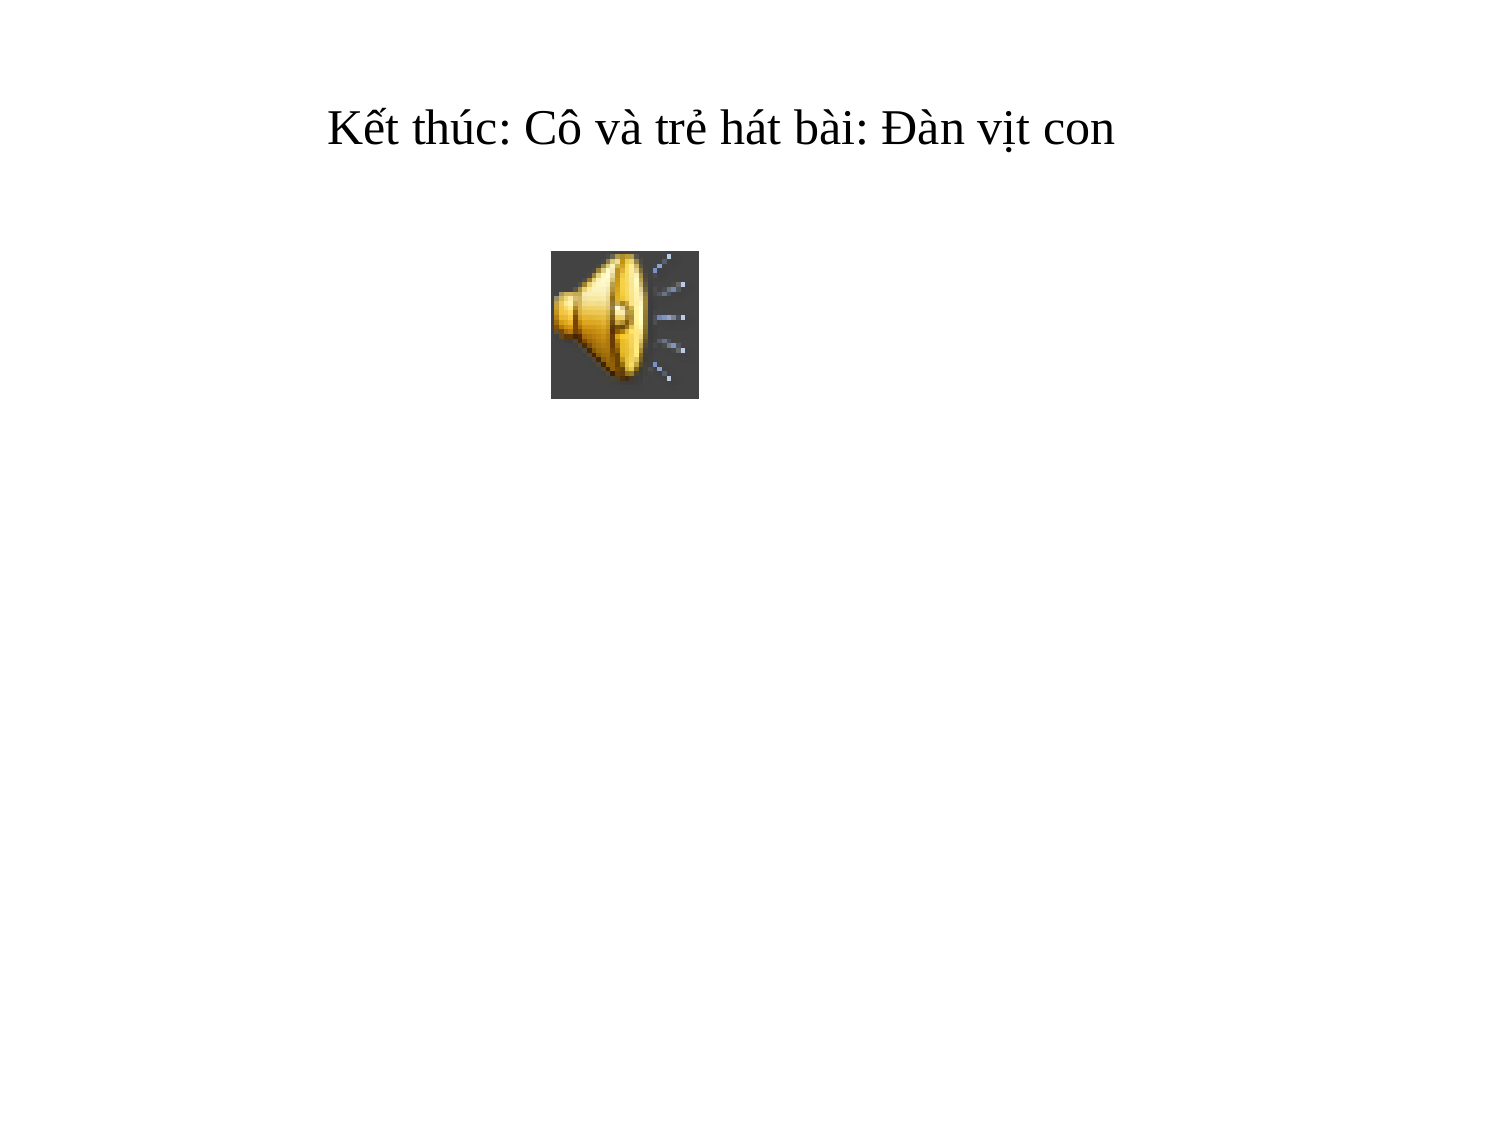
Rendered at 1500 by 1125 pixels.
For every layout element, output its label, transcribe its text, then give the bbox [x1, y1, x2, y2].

text_box Kết thúc: Cô và trẻ hát bài: Đàn vịt con [312, 87, 1300, 163]
picture [549, 249, 701, 401]
